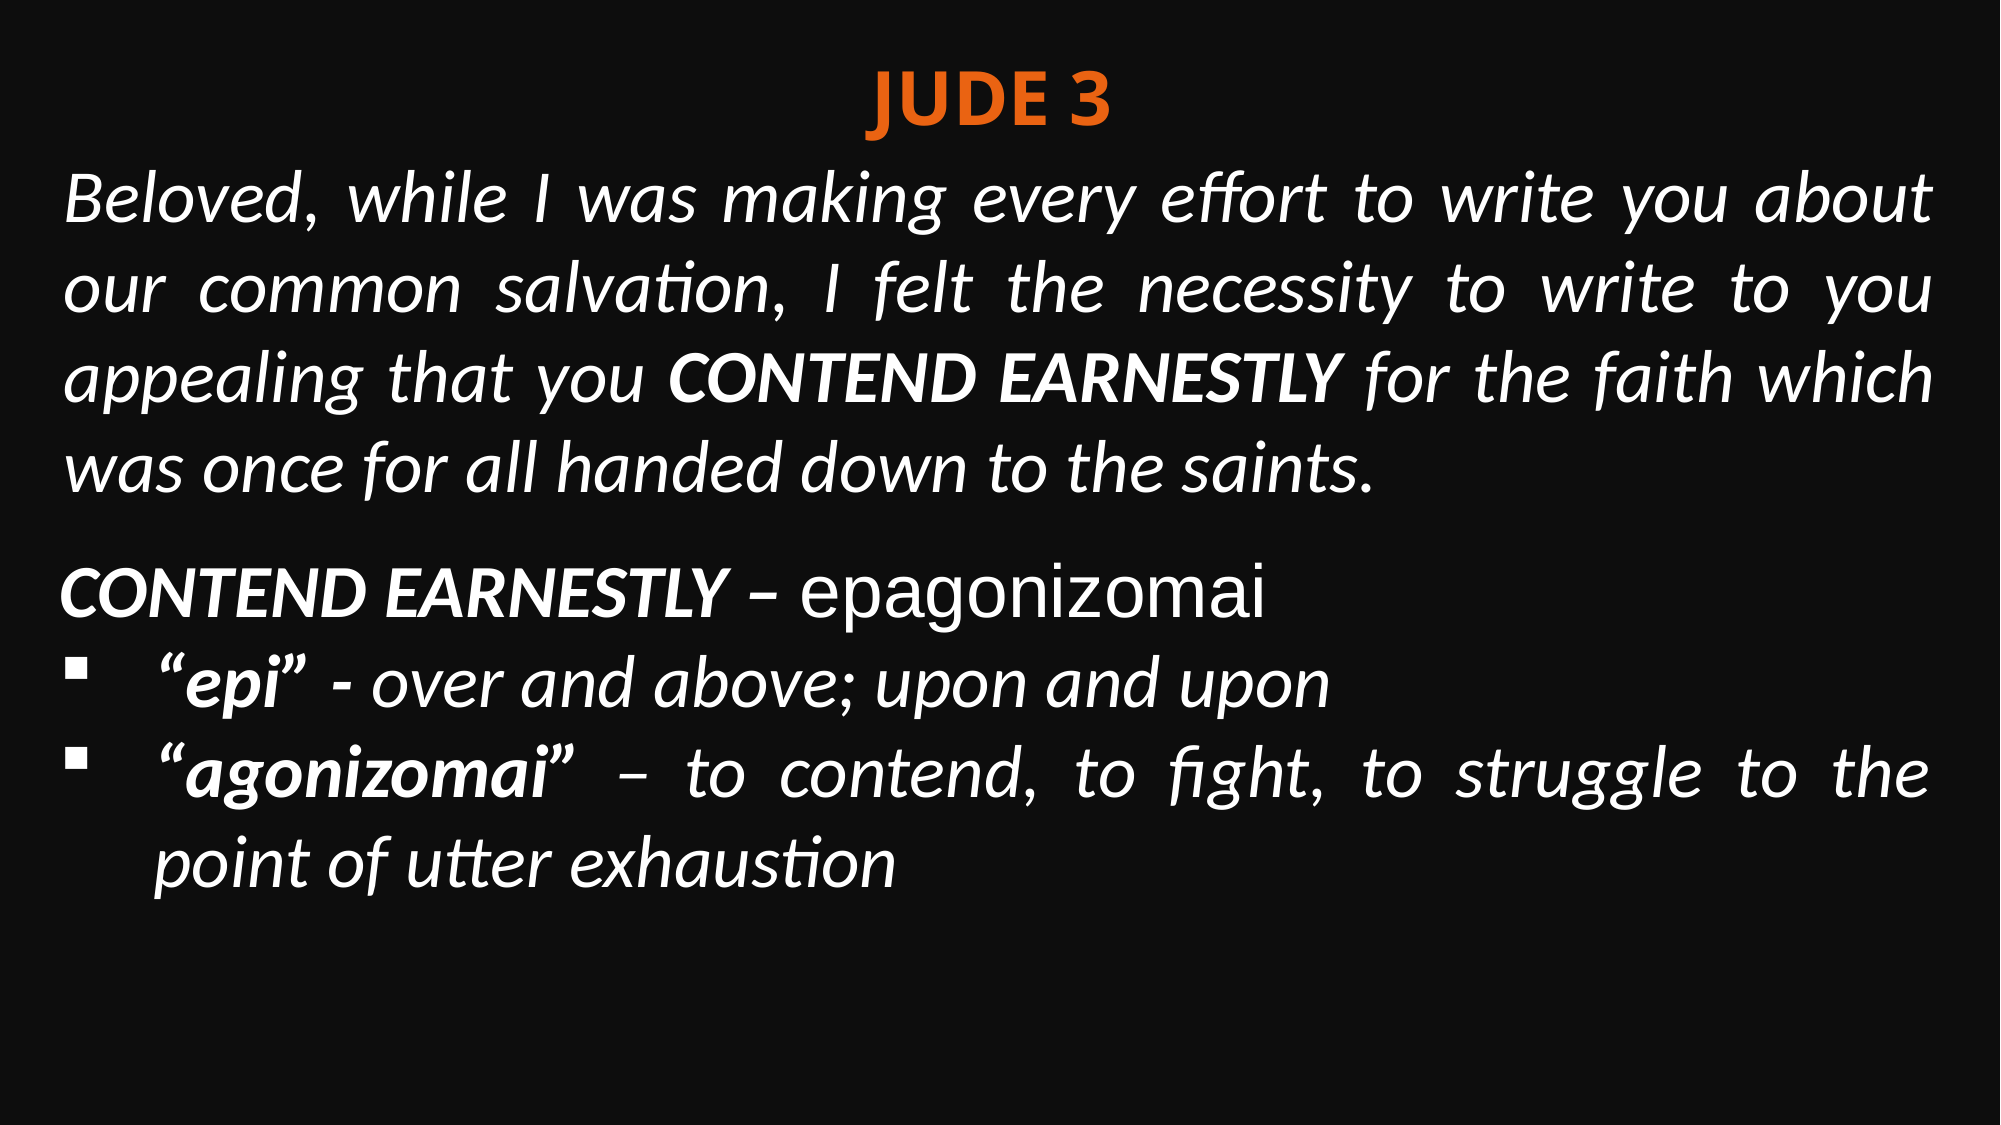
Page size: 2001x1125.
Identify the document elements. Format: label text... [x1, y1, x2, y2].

text_box contend earnestly – epagonizomai “epi” - over and above; upon and upon “agonizomai” – to contend, to fight, to struggle to the point of utter exhaustion [44, 535, 1946, 911]
subtitle Jude 3 [34, 42, 1951, 184]
text_box Beloved, while I was making every effort to write you about our common salvation, I felt the necessity to write to you appealing that you contend earnestly for the faith which was once for all handed down to the saints. [49, 139, 1951, 515]
